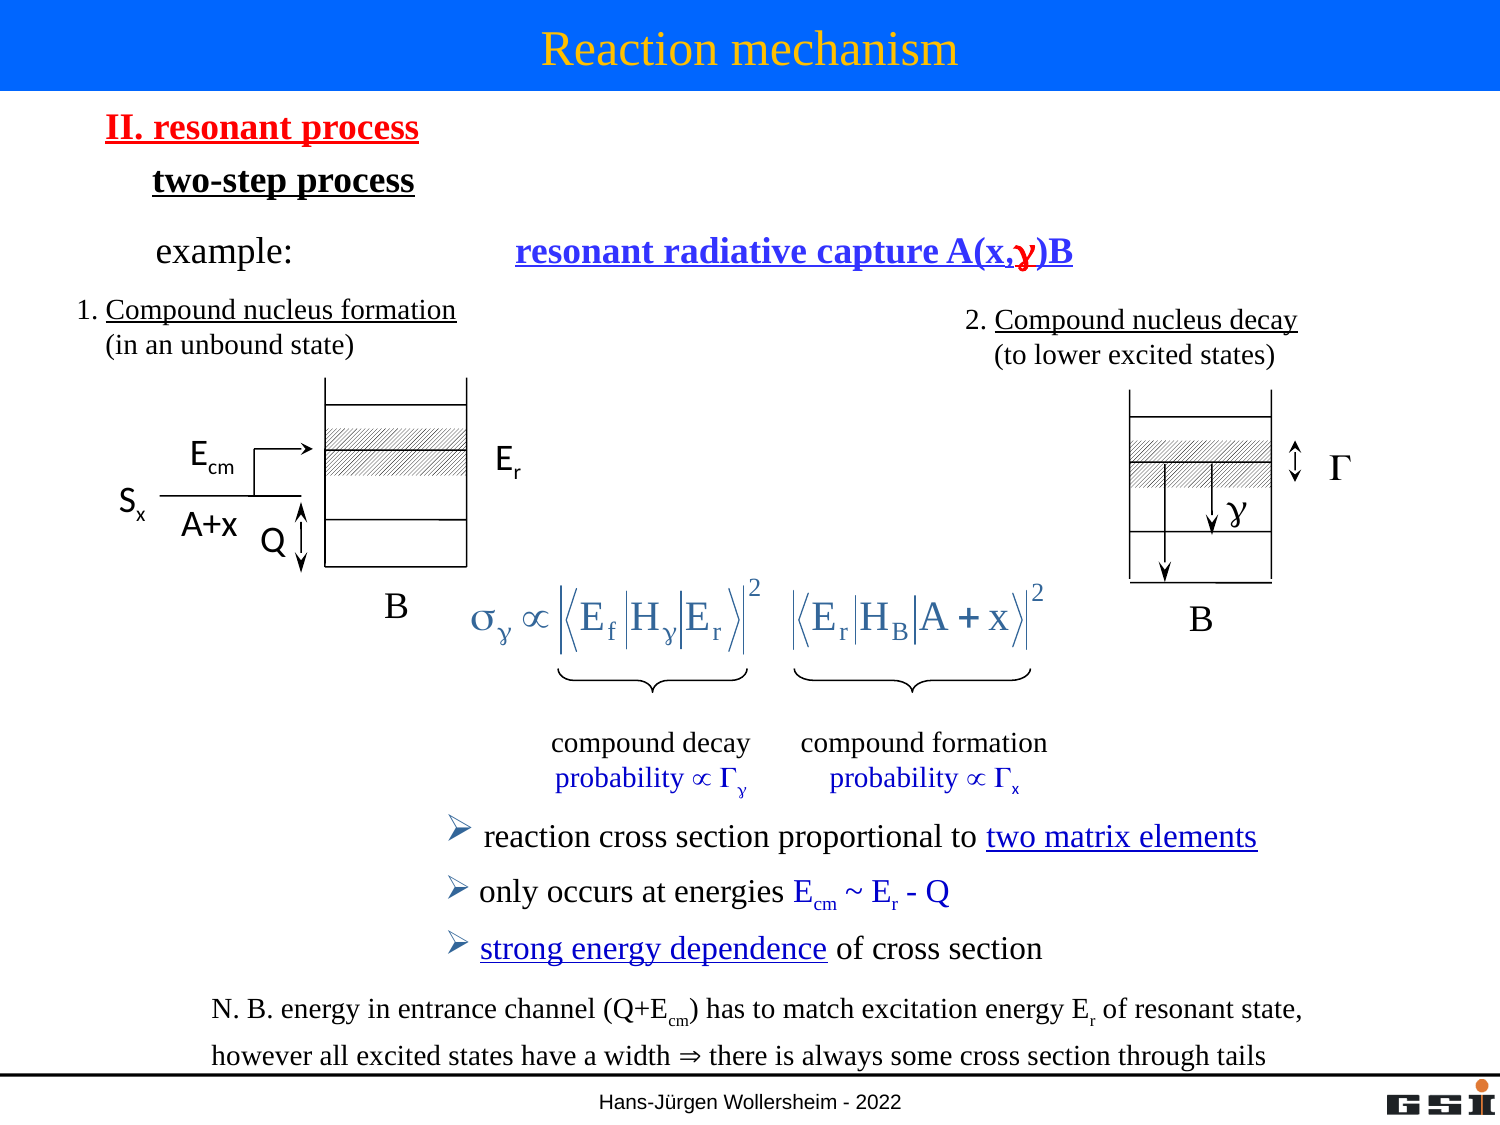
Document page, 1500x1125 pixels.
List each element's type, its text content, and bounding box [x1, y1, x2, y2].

text_box [299, 552, 308, 573]
text_box 2. Compound nucleus decay (to lower excited states) [950, 292, 1463, 378]
text_box Er [480, 425, 536, 491]
picture [1387, 1079, 1495, 1115]
text_box [299, 501, 308, 523]
text_box [649, 685, 657, 693]
text_box [1165, 463, 1211, 488]
text_box 1. Compound nucleus formation (in an unbound state) [61, 283, 629, 368]
text_box [326, 428, 466, 450]
text_box B [369, 574, 425, 634]
text_box A+x [166, 491, 253, 551]
text_box G [1313, 435, 1367, 495]
text_box [1288, 469, 1302, 482]
text_box [1288, 440, 1302, 453]
text_box [1130, 440, 1271, 462]
text_box [1130, 463, 1164, 488]
text_box two-step process [137, 147, 430, 208]
text_box [1213, 463, 1271, 488]
text_box N. B. energy in entrance channel (Q+Ecm) has to match excitation energy Er of resonant state, however all excited states have a width  there is always some cross section through tails [196, 974, 1318, 1079]
text_box [908, 685, 917, 693]
text_box [326, 451, 466, 476]
text_box [300, 442, 313, 456]
text_box Ecm [175, 420, 250, 487]
title Reaction mechanism [0, 0, 1500, 91]
text_box II. resonant process [90, 94, 435, 155]
text_box [1158, 561, 1172, 583]
text_box Q [245, 507, 301, 568]
text_box g [1212, 532, 1256, 536]
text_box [466, 562, 1049, 676]
text_box compound formation probability  Gx [785, 716, 1063, 789]
text_box reaction cross section proportional to two matrix elements only occurs at energies Ecm ~ Er - Q strong energy dependence of cross section [430, 789, 1273, 974]
text_box example: resonant radiative capture A(x,g)B [140, 218, 1089, 279]
text_box [1205, 514, 1219, 536]
text_box Sx [104, 467, 161, 534]
text_box B [1174, 586, 1229, 646]
text_box compound decay probability  Gg [536, 716, 766, 789]
text_box g [1211, 488, 1256, 531]
